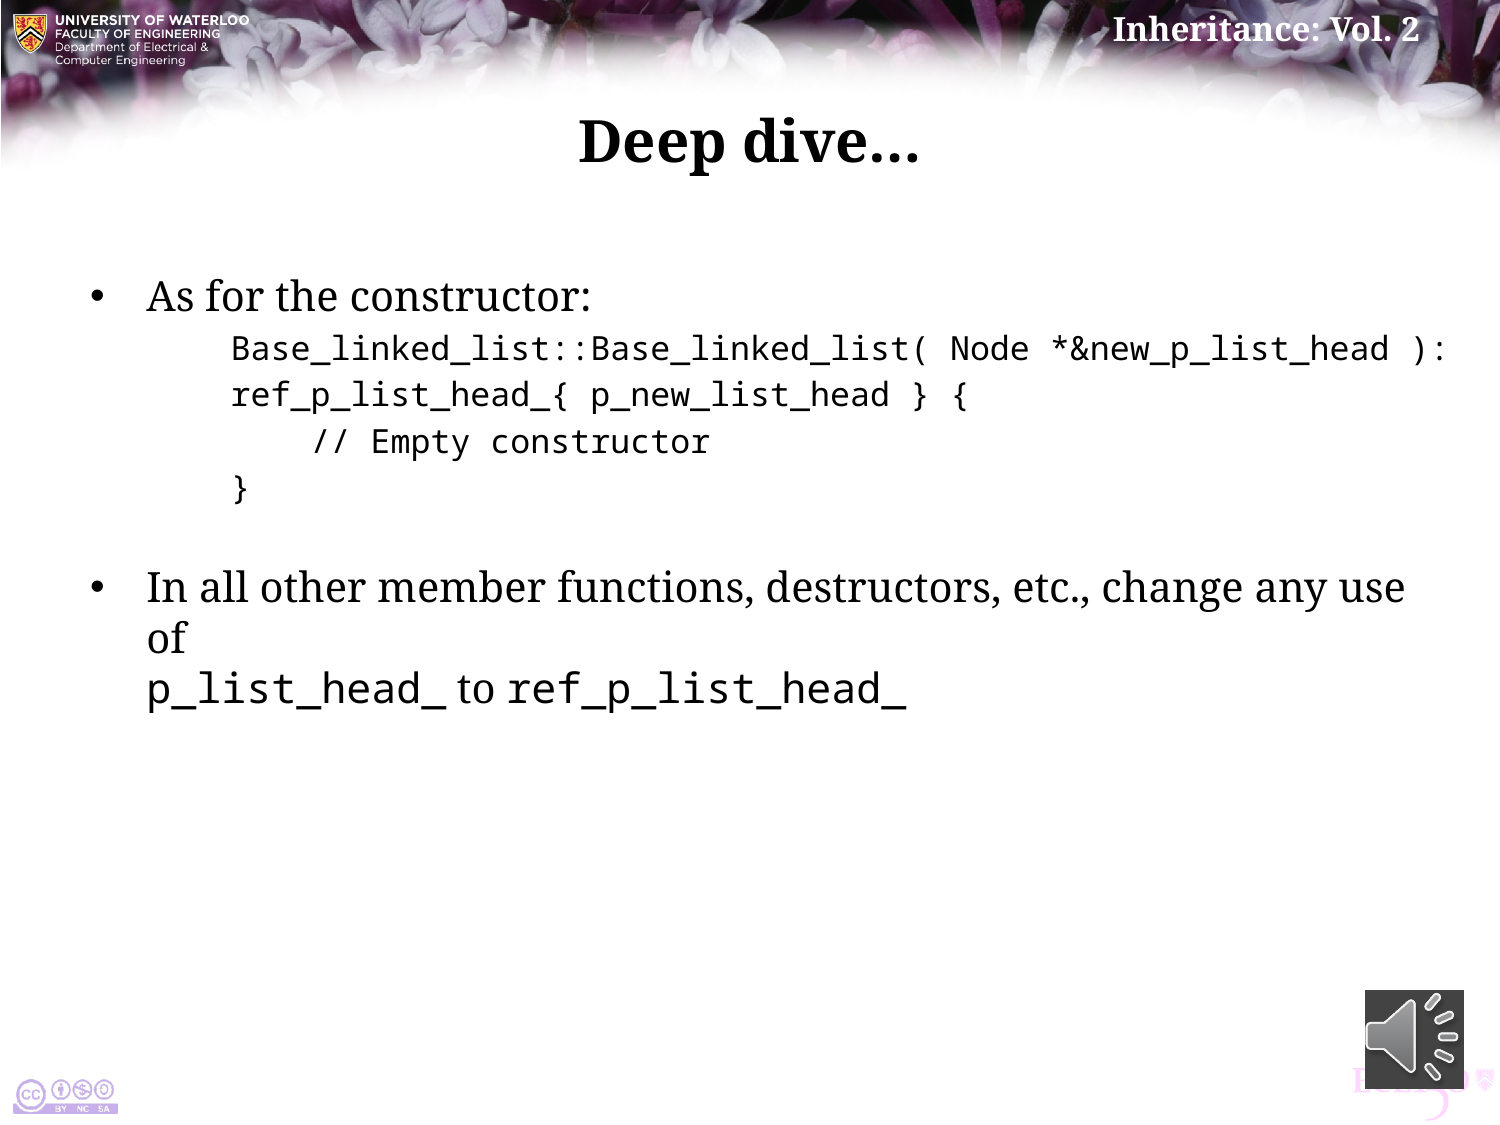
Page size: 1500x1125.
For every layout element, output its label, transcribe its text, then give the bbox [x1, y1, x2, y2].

picture [0, 0, 1500, 1125]
list As for the constructor: Base_linked_list::Base_linked_list( Node *&new_p_list_head ): ref_p_list_head_{ p_new_list_head } { // Empty constructor } In all other member functions, destructors, etc., change any use of p_list_head_ to ref_p_list_head_ [74, 262, 1471, 1006]
title Deep dive… [74, 44, 1426, 233]
